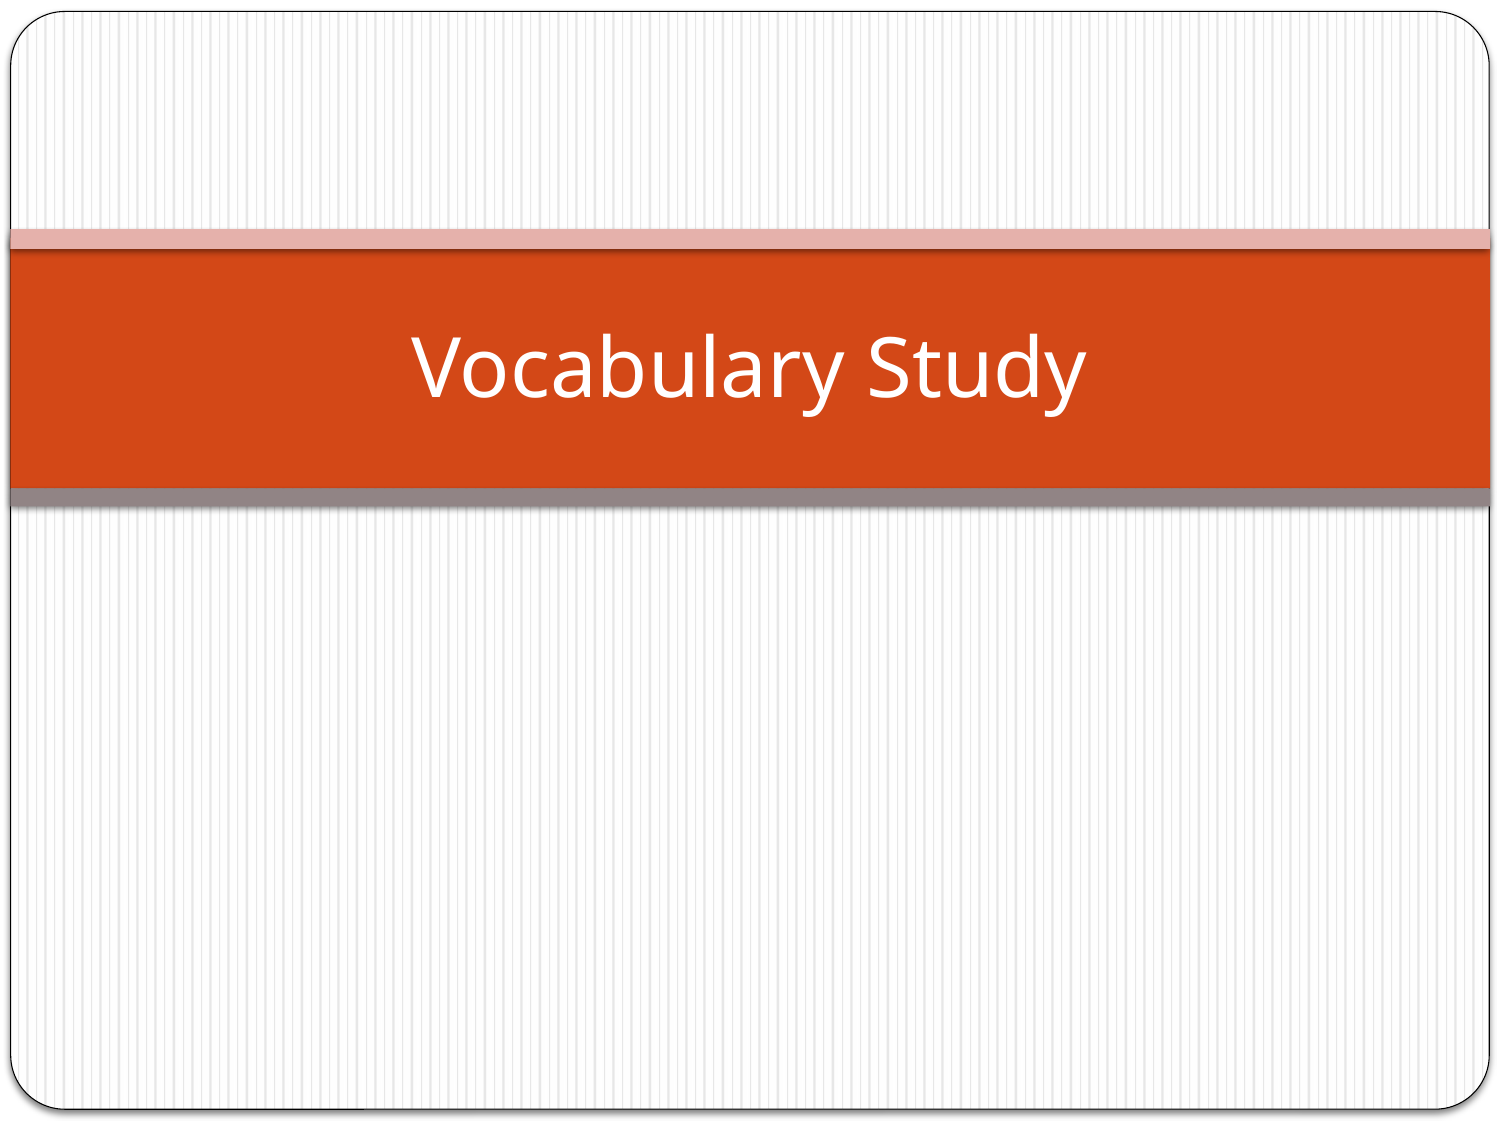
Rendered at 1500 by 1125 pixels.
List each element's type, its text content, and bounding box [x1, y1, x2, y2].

title Vocabulary Study [75, 247, 1425, 489]
